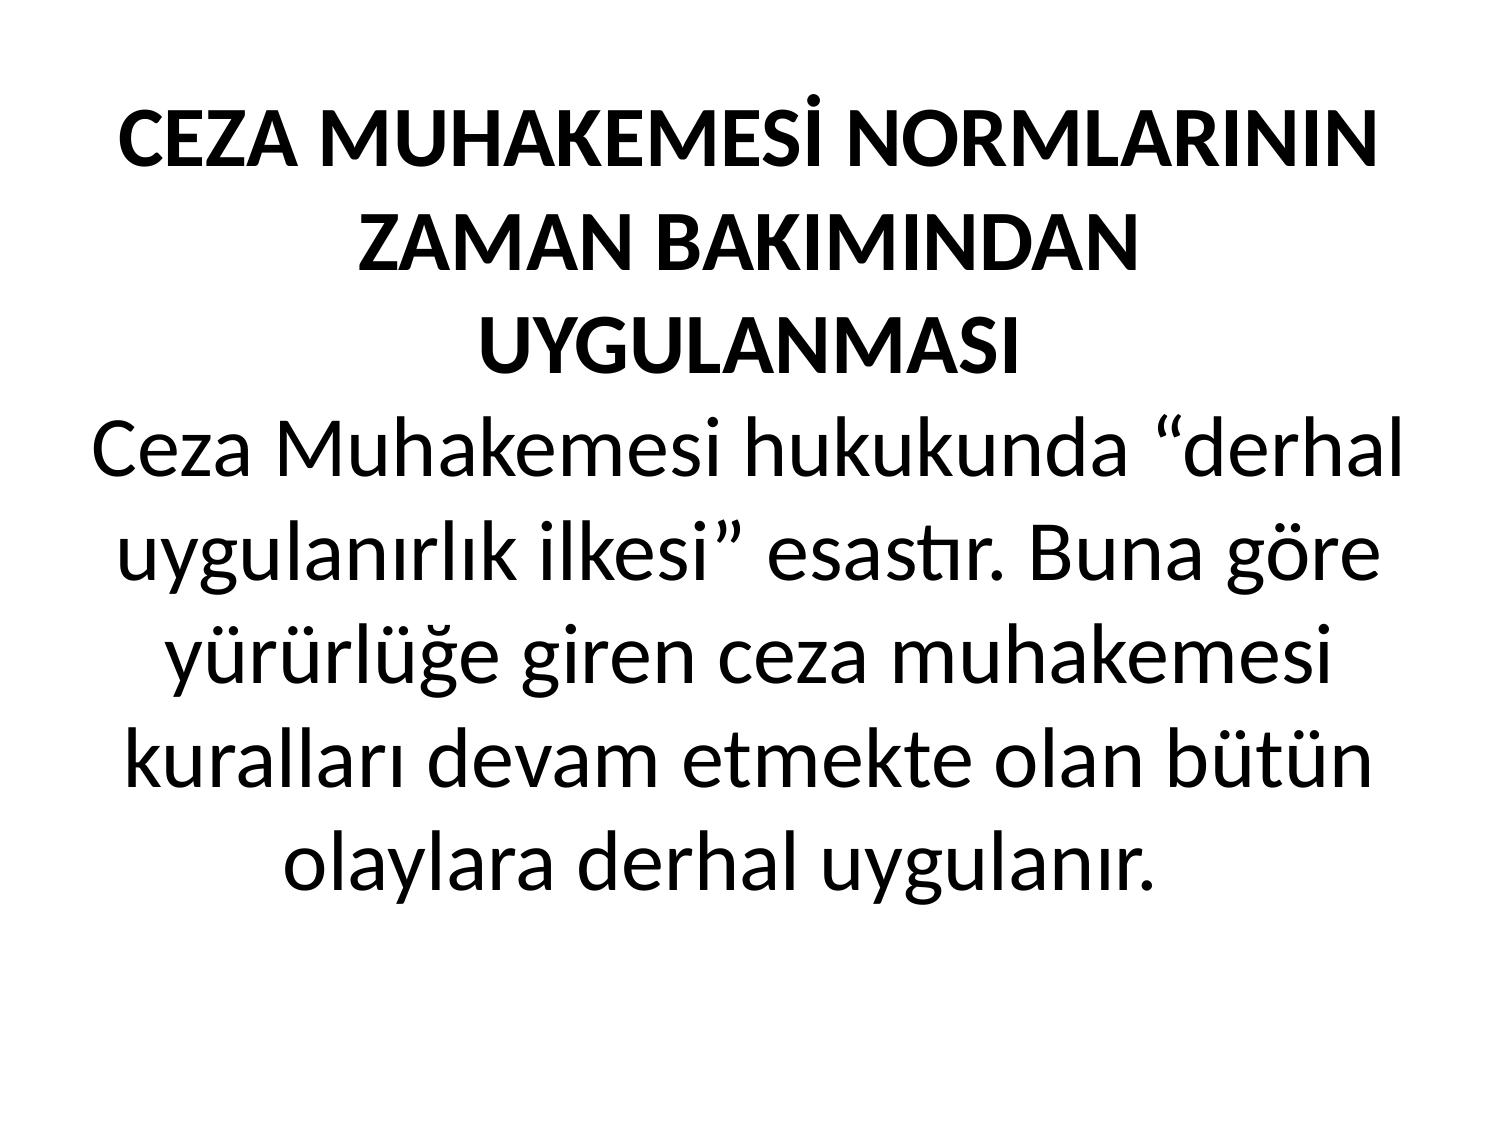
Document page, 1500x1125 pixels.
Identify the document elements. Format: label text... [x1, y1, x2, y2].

title CEZA MUHAKEMESİ NORMLARININ ZAMAN BAKIMINDAN UYGULANMASI Ceza Muhakemesi hukukunda “derhal uygulanırlık ilkesi” esastır. Buna göre yürürlüğe giren ceza muhakemesi kuralları devam etmekte olan bütün olaylara derhal uygulanır. [75, 45, 1425, 1047]
